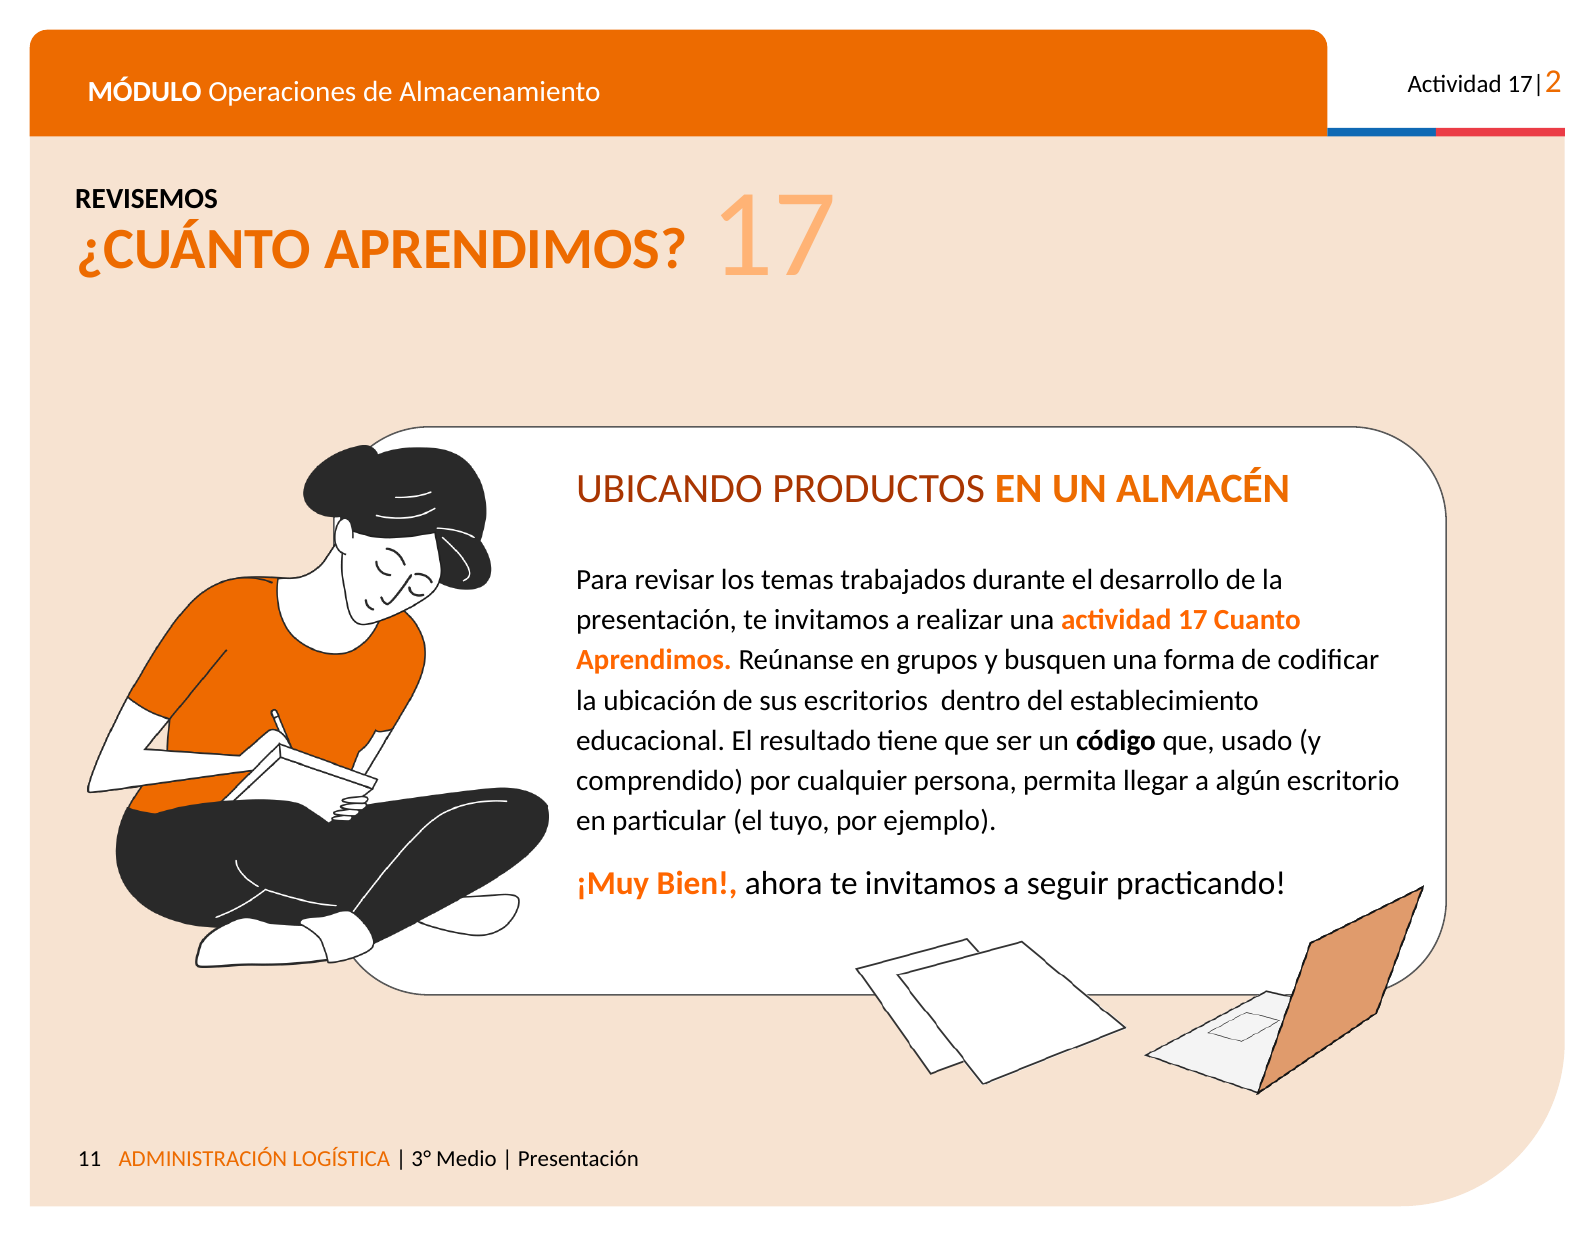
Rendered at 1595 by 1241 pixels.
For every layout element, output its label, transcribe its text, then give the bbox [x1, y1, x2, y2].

text_box UBICANDO PRODUCTOS EN UN ALMACÉN Para revisar los temas trabajados durante el desarrollo de la presentación, te invitamos a realizar una actividad 17 Cuanto Aprendimos. Reúnanse en grupos y busquen una forma de codificar la ubicación de sus escritorios dentro del establecimiento educacional. El resultado tiene que ser un código que, usado (y comprendido) por cualquier persona, permita llegar a algún escritorio en particular (el tuyo, por ejemplo). ¡Muy Bien!, ahora te invitamos a seguir practicando! [561, 402, 1420, 952]
text_box ¿CUÁNTO APRENDIMOS? [61, 225, 1530, 278]
picture [1143, 885, 1424, 1095]
text_box REVISEMOS [60, 201, 689, 227]
text_box [373, 426, 850, 995]
text_box 17 [689, 200, 852, 269]
picture [855, 938, 1127, 1085]
picture [86, 445, 549, 968]
text_box [1420, 456, 1447, 955]
text_box [1132, 952, 1138, 995]
